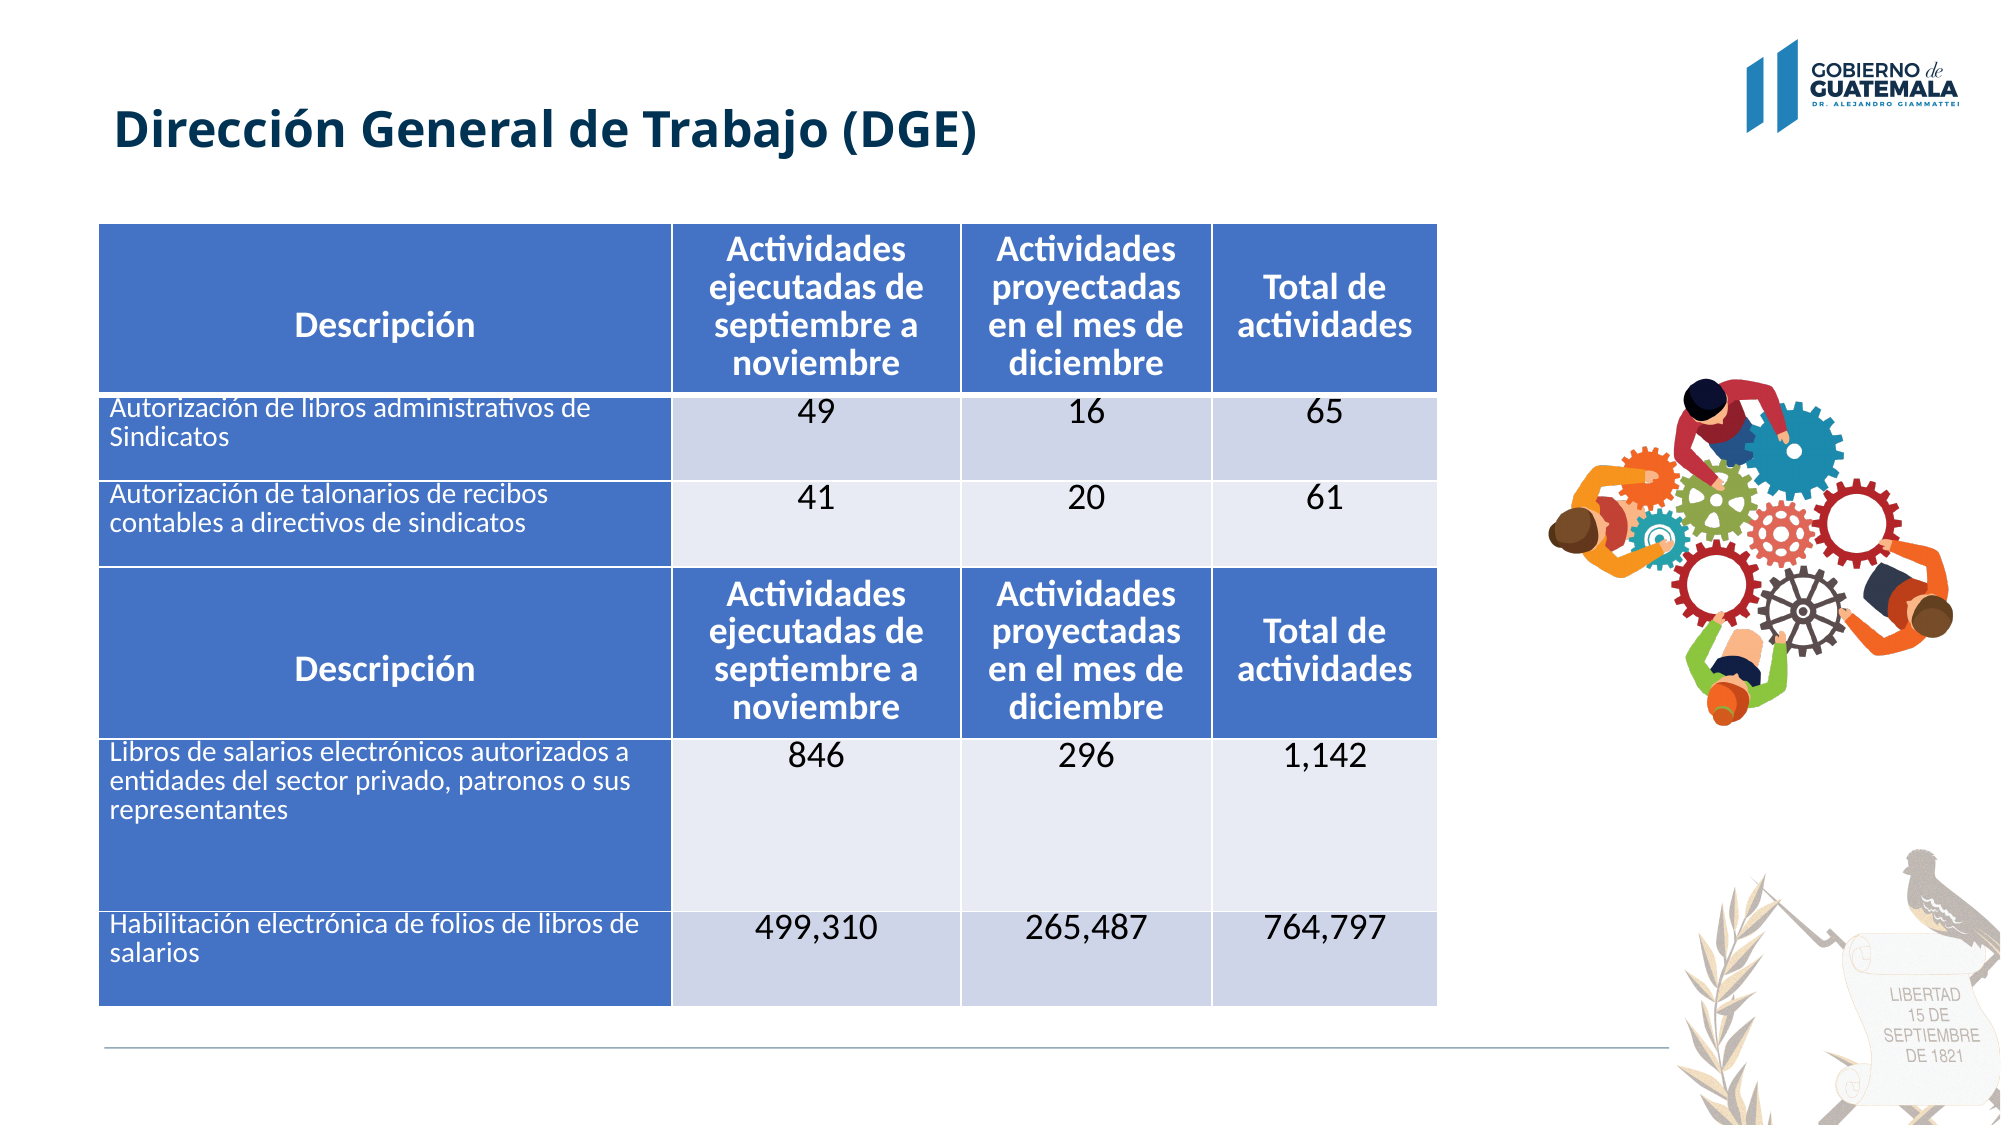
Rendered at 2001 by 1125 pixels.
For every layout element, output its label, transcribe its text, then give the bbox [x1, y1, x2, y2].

table_cell 846 [673, 740, 960, 911]
table_header Total de actividades [1213, 224, 1437, 392]
table_cell 49 [673, 398, 960, 480]
table_cell Habilitación electrónica de folios de libros de salarios [99, 912, 671, 1006]
table_header Actividades proyectadas en el mes de diciembre [962, 224, 1211, 392]
table_cell 41 [673, 482, 960, 566]
table_cell 499,310 [673, 912, 960, 1006]
table_cell 16 [962, 398, 1211, 480]
table_cell 61 [1213, 482, 1437, 566]
table_cell Libros de salarios electrónicos autorizados a entidades del sector privado, patronos o sus representantes [99, 740, 671, 911]
table_cell 1,142 [1213, 740, 1437, 911]
picture [0, 0, 2001, 1125]
table_header Actividades ejecutadas de septiembre a noviembre [673, 224, 960, 392]
table_header Descripción [99, 224, 671, 392]
table_cell 20 [962, 482, 1211, 566]
table_cell 265,487 [962, 912, 1211, 1006]
table_cell Actividades ejecutadas de septiembre a noviembre [673, 568, 960, 738]
table_cell Actividades proyectadas en el mes de diciembre [962, 568, 1211, 738]
table_cell Descripción [99, 568, 671, 738]
table_cell Autorización de libros administrativos de Sindicatos [99, 398, 671, 480]
table_cell Autorización de talonarios de recibos contables a directivos de sindicatos [99, 482, 671, 566]
table_cell 296 [962, 740, 1211, 911]
title Dirección General de Trabajo (DGE) [98, 72, 1678, 191]
table_cell Total de actividades [1213, 568, 1437, 738]
table_cell 764,797 [1213, 912, 1437, 1006]
table_cell 65 [1213, 398, 1437, 480]
